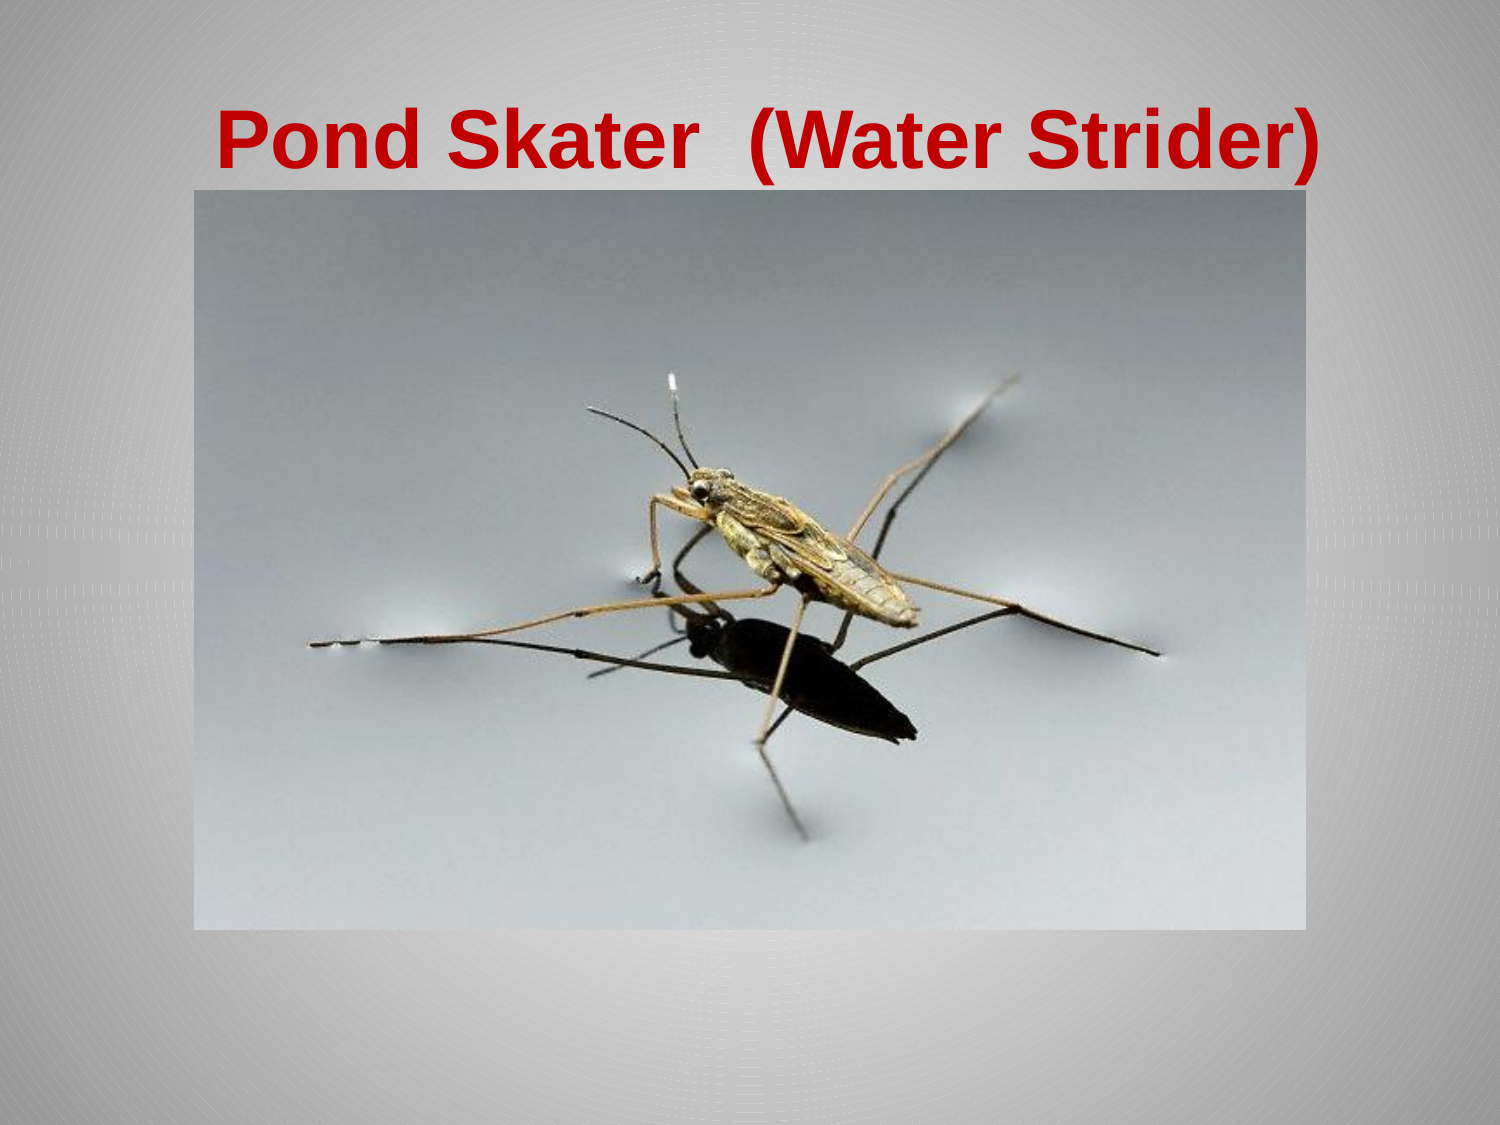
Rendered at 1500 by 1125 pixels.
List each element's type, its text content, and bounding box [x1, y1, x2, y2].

picture [194, 189, 1306, 930]
text_box Pond Skater (Water Strider) [200, 77, 1338, 193]
